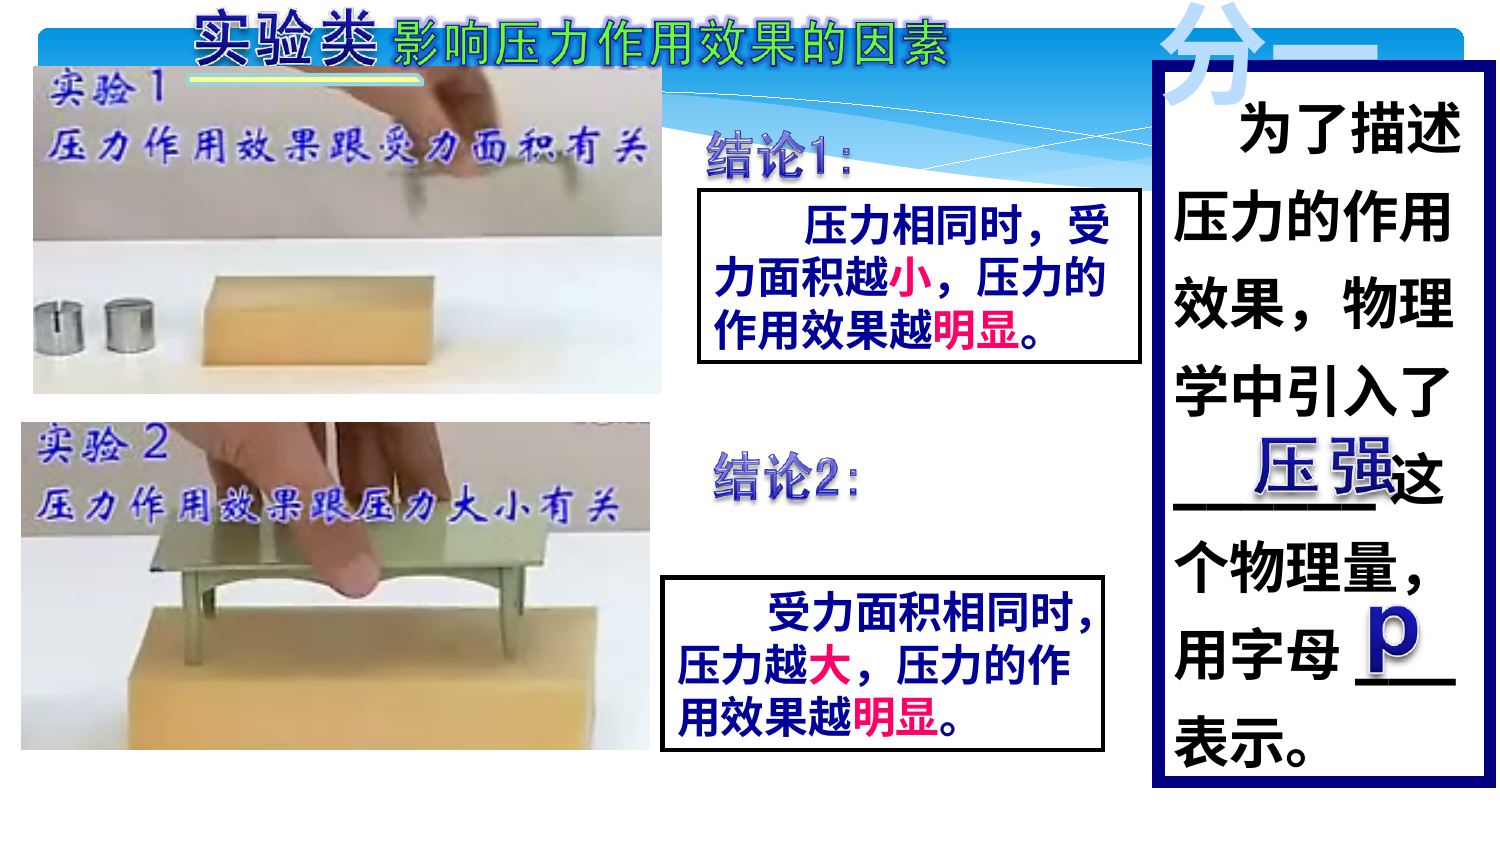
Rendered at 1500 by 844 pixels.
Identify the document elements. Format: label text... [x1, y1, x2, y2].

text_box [20, 421, 651, 751]
picture [699, 127, 856, 191]
text_box 受力面积相同时，压力越大，压力的作用效果越明显。 [662, 577, 1103, 750]
picture [1358, 599, 1430, 690]
picture [706, 448, 863, 512]
text_box 分一 [1141, 0, 1397, 126]
picture [184, 2, 955, 74]
text_box 压力相同时，受力面积越小，压力的作用效果越明显。 [699, 189, 1140, 363]
picture [1241, 431, 1407, 512]
text_box 为了描述压力的作用效果，物理学中引入了______这个物理量，用字母___表示。 [1158, 65, 1490, 783]
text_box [32, 65, 663, 395]
